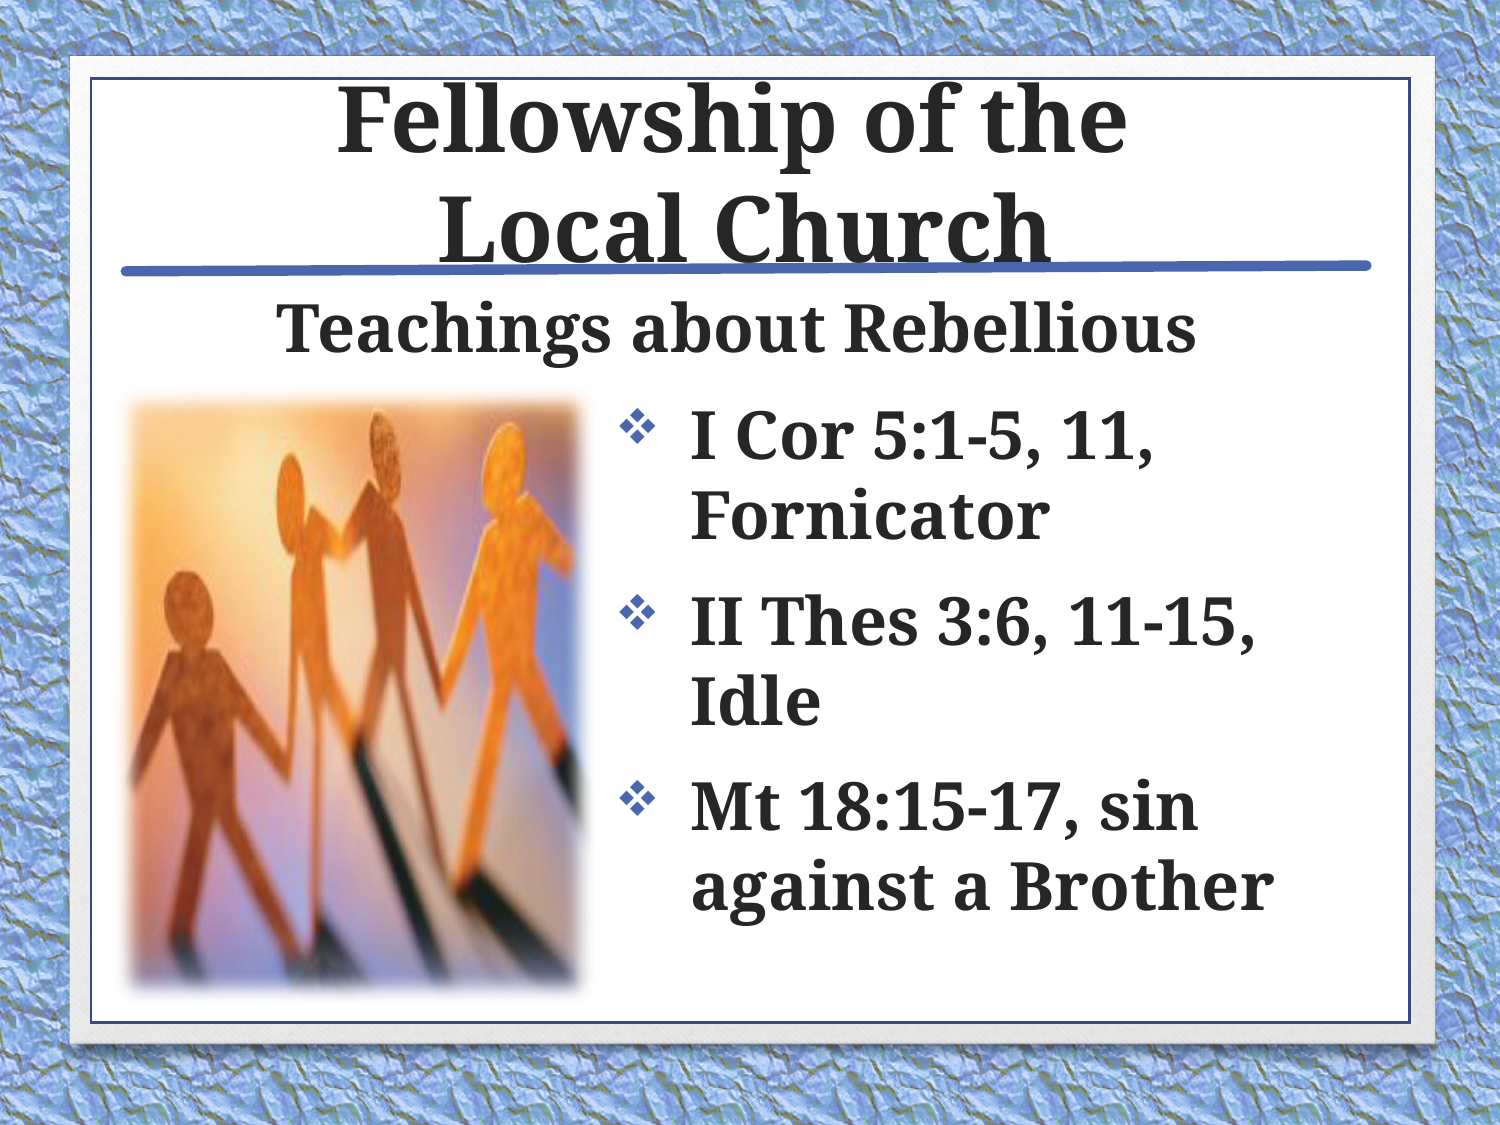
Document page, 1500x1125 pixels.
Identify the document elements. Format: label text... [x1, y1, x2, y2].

list I Cor 5:1-5, 11, Fornicator II Thes 3:6, 11-15, Idle Mt 18:15-17, sin against a Brother [600, 385, 1419, 1011]
title Fellowship of the Local Church [204, 82, 1288, 261]
list Teachings about Rebellious [107, 269, 1385, 382]
picture [2, 0, 1500, 1113]
